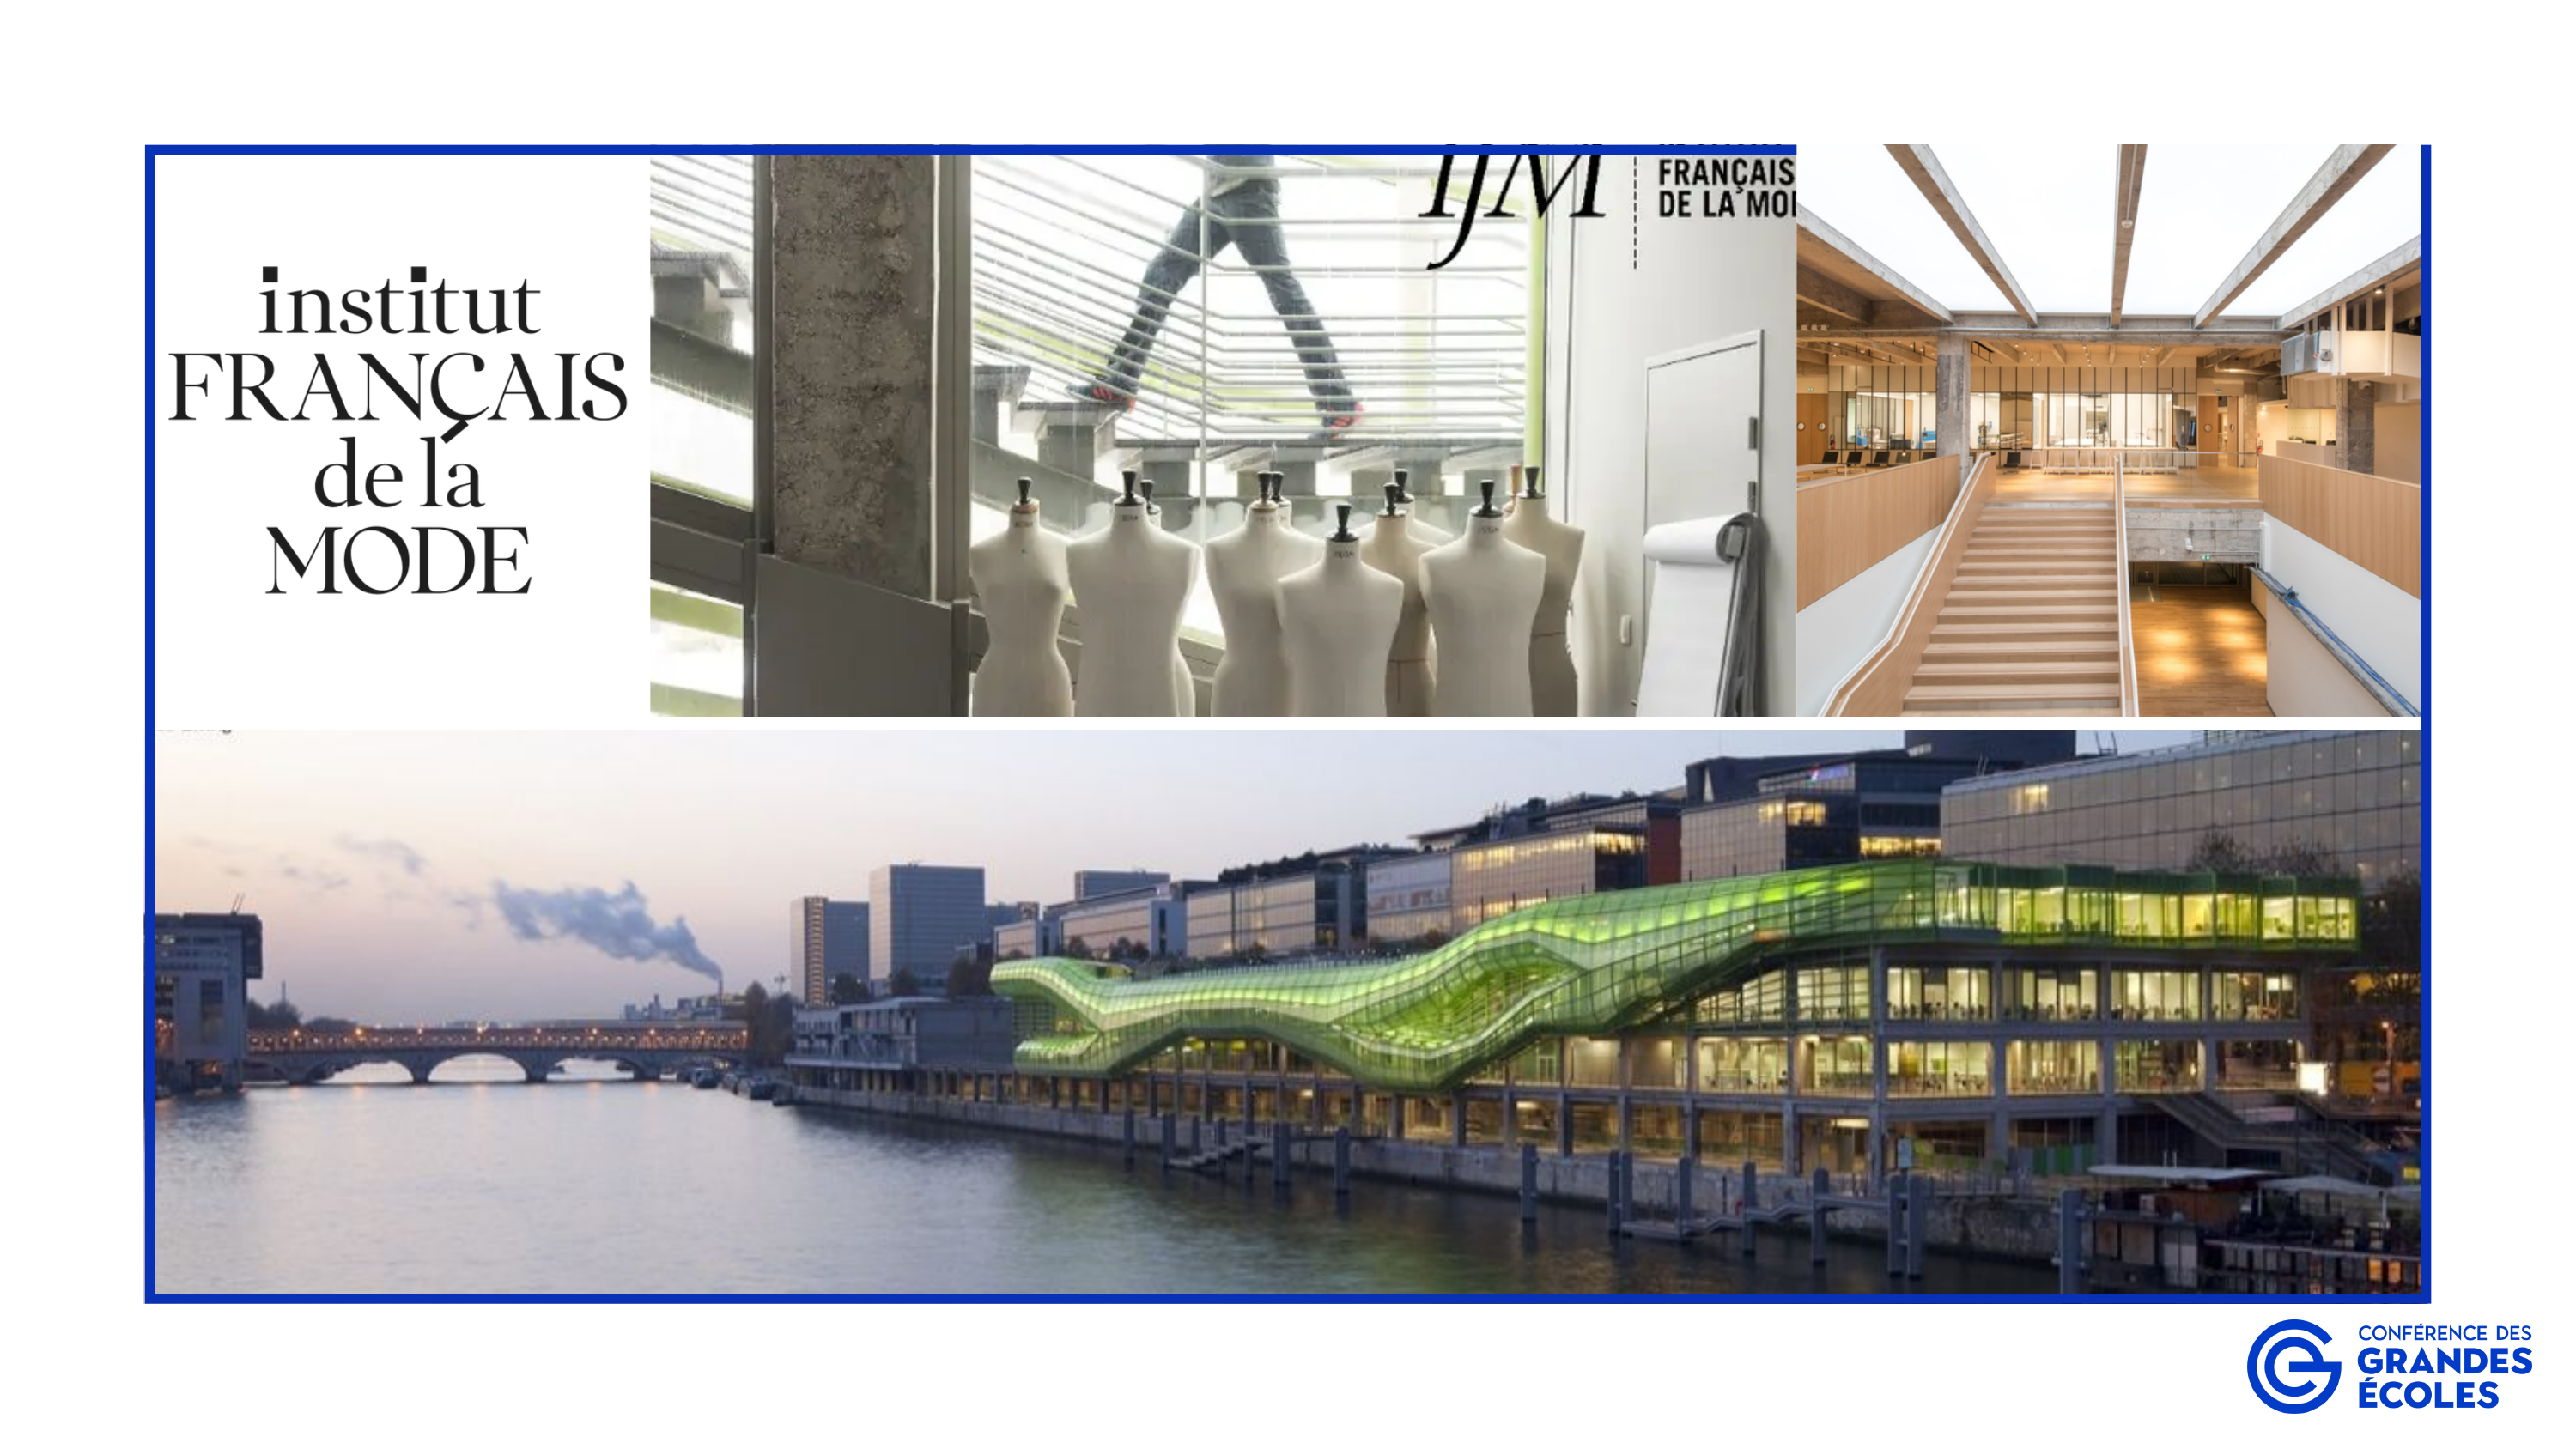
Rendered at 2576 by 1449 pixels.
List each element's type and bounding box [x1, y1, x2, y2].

picture [2247, 1319, 2533, 1414]
text_box [144, 144, 2432, 1304]
picture [1796, 144, 2421, 718]
